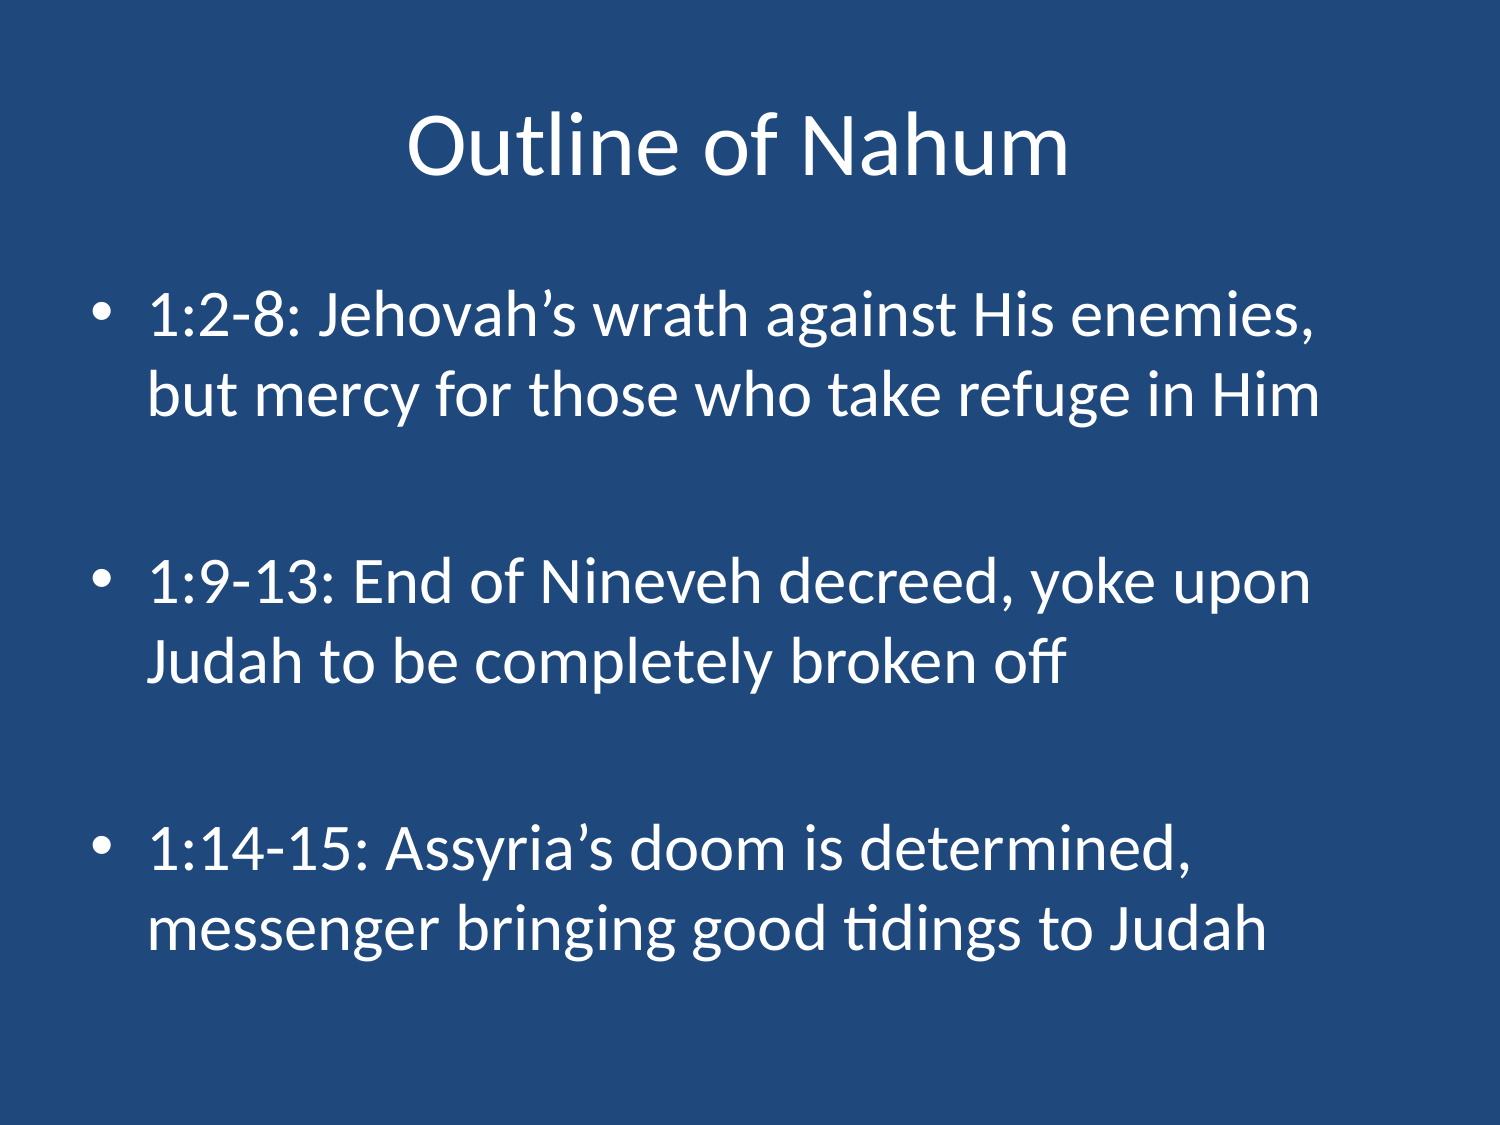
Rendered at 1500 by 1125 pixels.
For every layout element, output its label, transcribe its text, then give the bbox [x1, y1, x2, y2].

title Outline of Nahum [75, 45, 1425, 233]
list 1:2-8: Jehovah’s wrath against His enemies, but mercy for those who take refuge in Him 1:9-13: End of Nineveh decreed, yoke upon Judah to be completely broken off 1:14-15: Assyria’s doom is determined, messenger bringing good tidings to Judah [75, 262, 1425, 1005]
